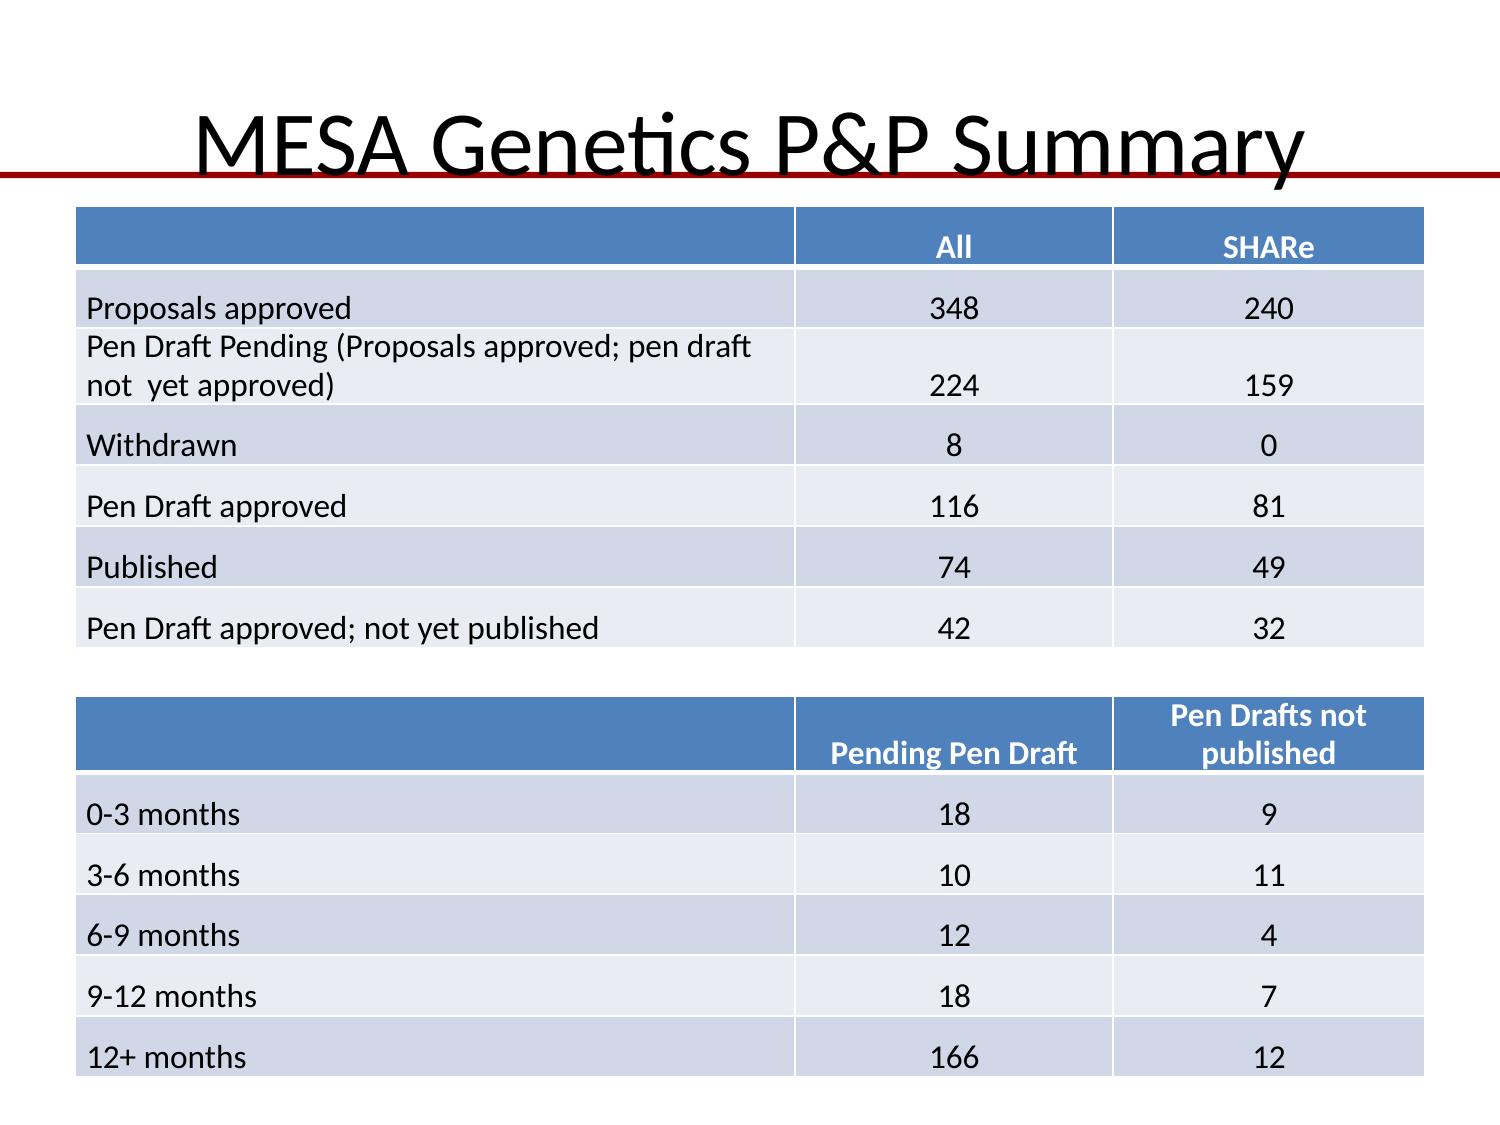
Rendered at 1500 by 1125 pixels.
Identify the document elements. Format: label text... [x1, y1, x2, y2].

table_cell 8 [796, 405, 1112, 464]
table_cell 42 [796, 588, 1112, 647]
table_cell Pen Draft approved [76, 466, 794, 525]
table_cell Published [76, 527, 794, 586]
table_header SHARe [1114, 207, 1424, 264]
table_cell 116 [796, 466, 1112, 525]
table_header All [796, 207, 1112, 264]
table_cell 9-12 months [76, 956, 794, 1015]
table_cell 7 [1114, 956, 1424, 1015]
table_header Pending Pen Draft [796, 697, 1112, 770]
table_cell 166 [796, 1017, 1112, 1076]
table_header [76, 207, 794, 264]
table_cell 0 [1114, 405, 1424, 464]
table_cell 18 [796, 775, 1112, 833]
table_cell 159 [1114, 329, 1424, 403]
table_cell 32 [1114, 588, 1424, 647]
table_cell 6-9 months [76, 895, 794, 954]
table_cell 81 [1114, 466, 1424, 525]
table_cell 240 [1114, 270, 1424, 327]
table_cell 74 [796, 527, 1112, 586]
table_cell 10 [796, 834, 1112, 893]
table_cell 12 [1114, 1017, 1424, 1076]
table_cell 4 [1114, 895, 1424, 954]
table_cell Pen Draft approved; not yet published [76, 588, 794, 647]
table_cell 0-3 months [76, 775, 794, 833]
table_cell 49 [1114, 527, 1424, 586]
table_header [76, 697, 794, 770]
table_cell 12+ months [76, 1017, 794, 1076]
table_cell 3-6 months [76, 834, 794, 893]
table_cell 224 [796, 329, 1112, 403]
table_cell Proposals approved [76, 270, 794, 327]
table_cell 18 [796, 956, 1112, 1015]
table_cell 348 [796, 270, 1112, 327]
table_cell 11 [1114, 834, 1424, 893]
table_cell Pen Draft Pending (Proposals approved; pen draft not yet approved) [76, 329, 794, 403]
table_cell 12 [796, 895, 1112, 954]
table_cell Withdrawn [76, 405, 794, 464]
title MESA Genetics P&P Summary [75, 45, 1425, 205]
table_cell 9 [1114, 775, 1424, 833]
table_header Pen Drafts not published [1114, 697, 1424, 770]
